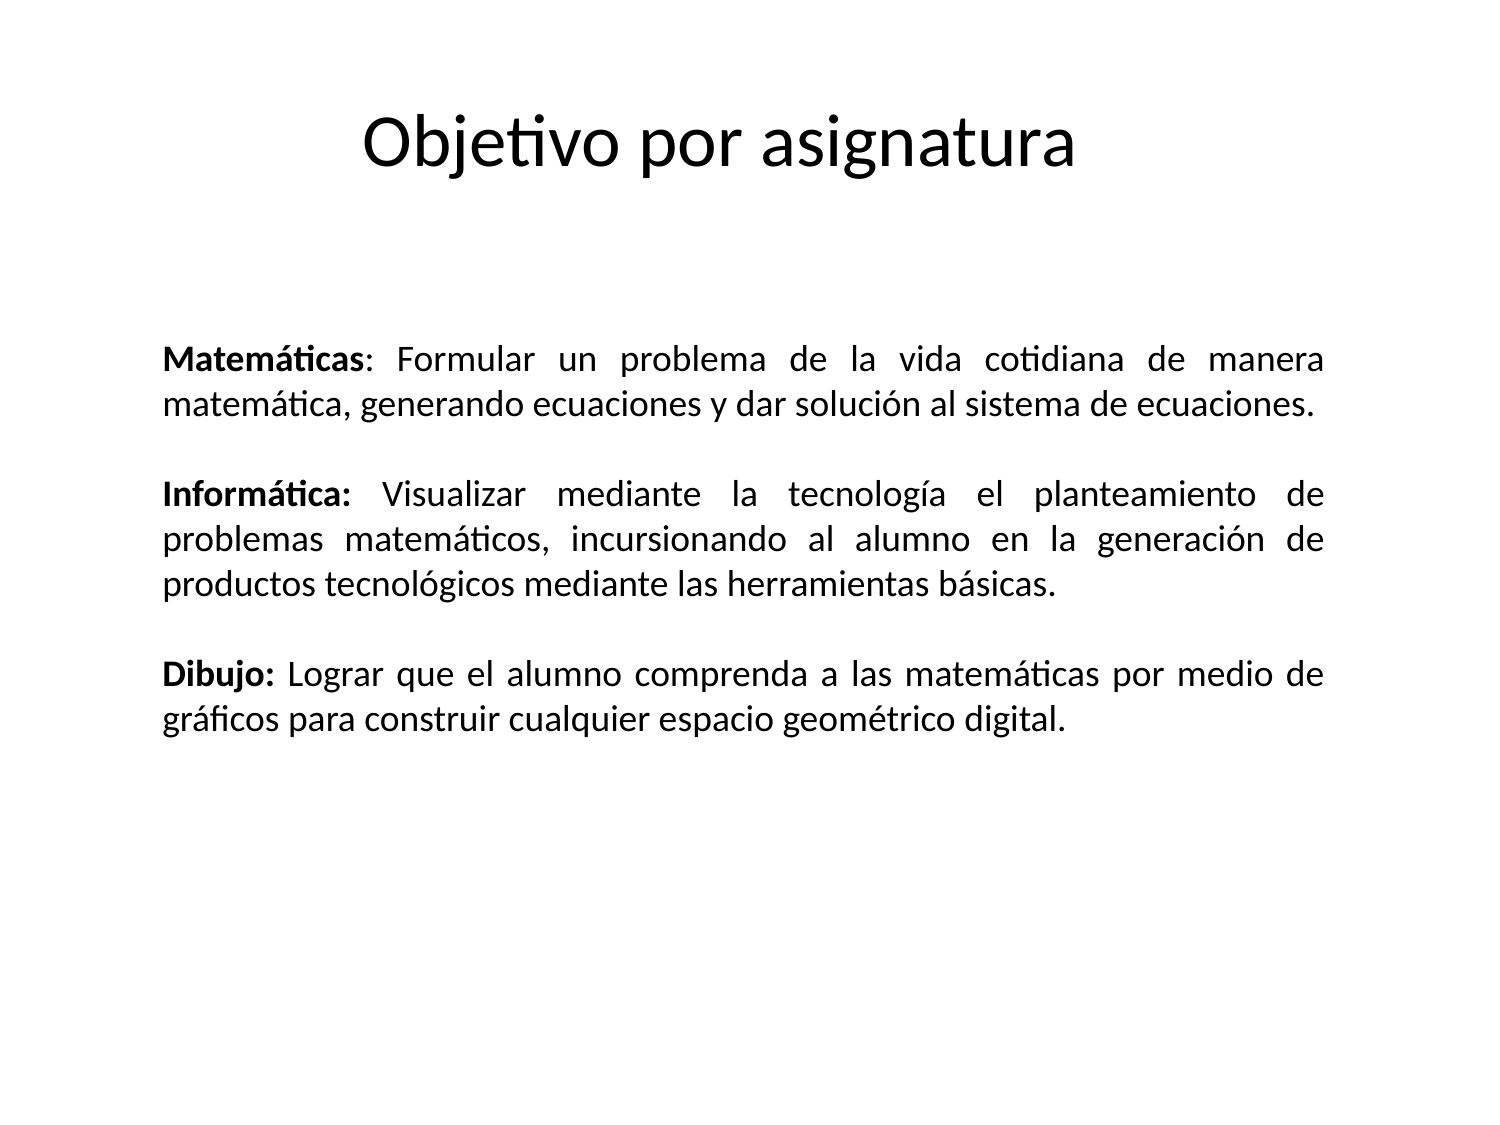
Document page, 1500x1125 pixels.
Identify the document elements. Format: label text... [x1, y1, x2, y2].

text_box Objetivo por asignatura [242, 84, 1199, 189]
text_box Matemáticas: Formular un problema de la vida cotidiana de manera matemática, generando ecuaciones y dar solución al sistema de ecuaciones. Informática: Visualizar mediante la tecnología el planteamiento de problemas matemáticos, incursionando al alumno en la generación de productos tecnológicos mediante las herramientas básicas. Dibujo: Lograr que el alumno comprenda a las matemáticas por medio de gráficos para construir cualquier espacio geométrico digital. [147, 326, 1341, 791]
